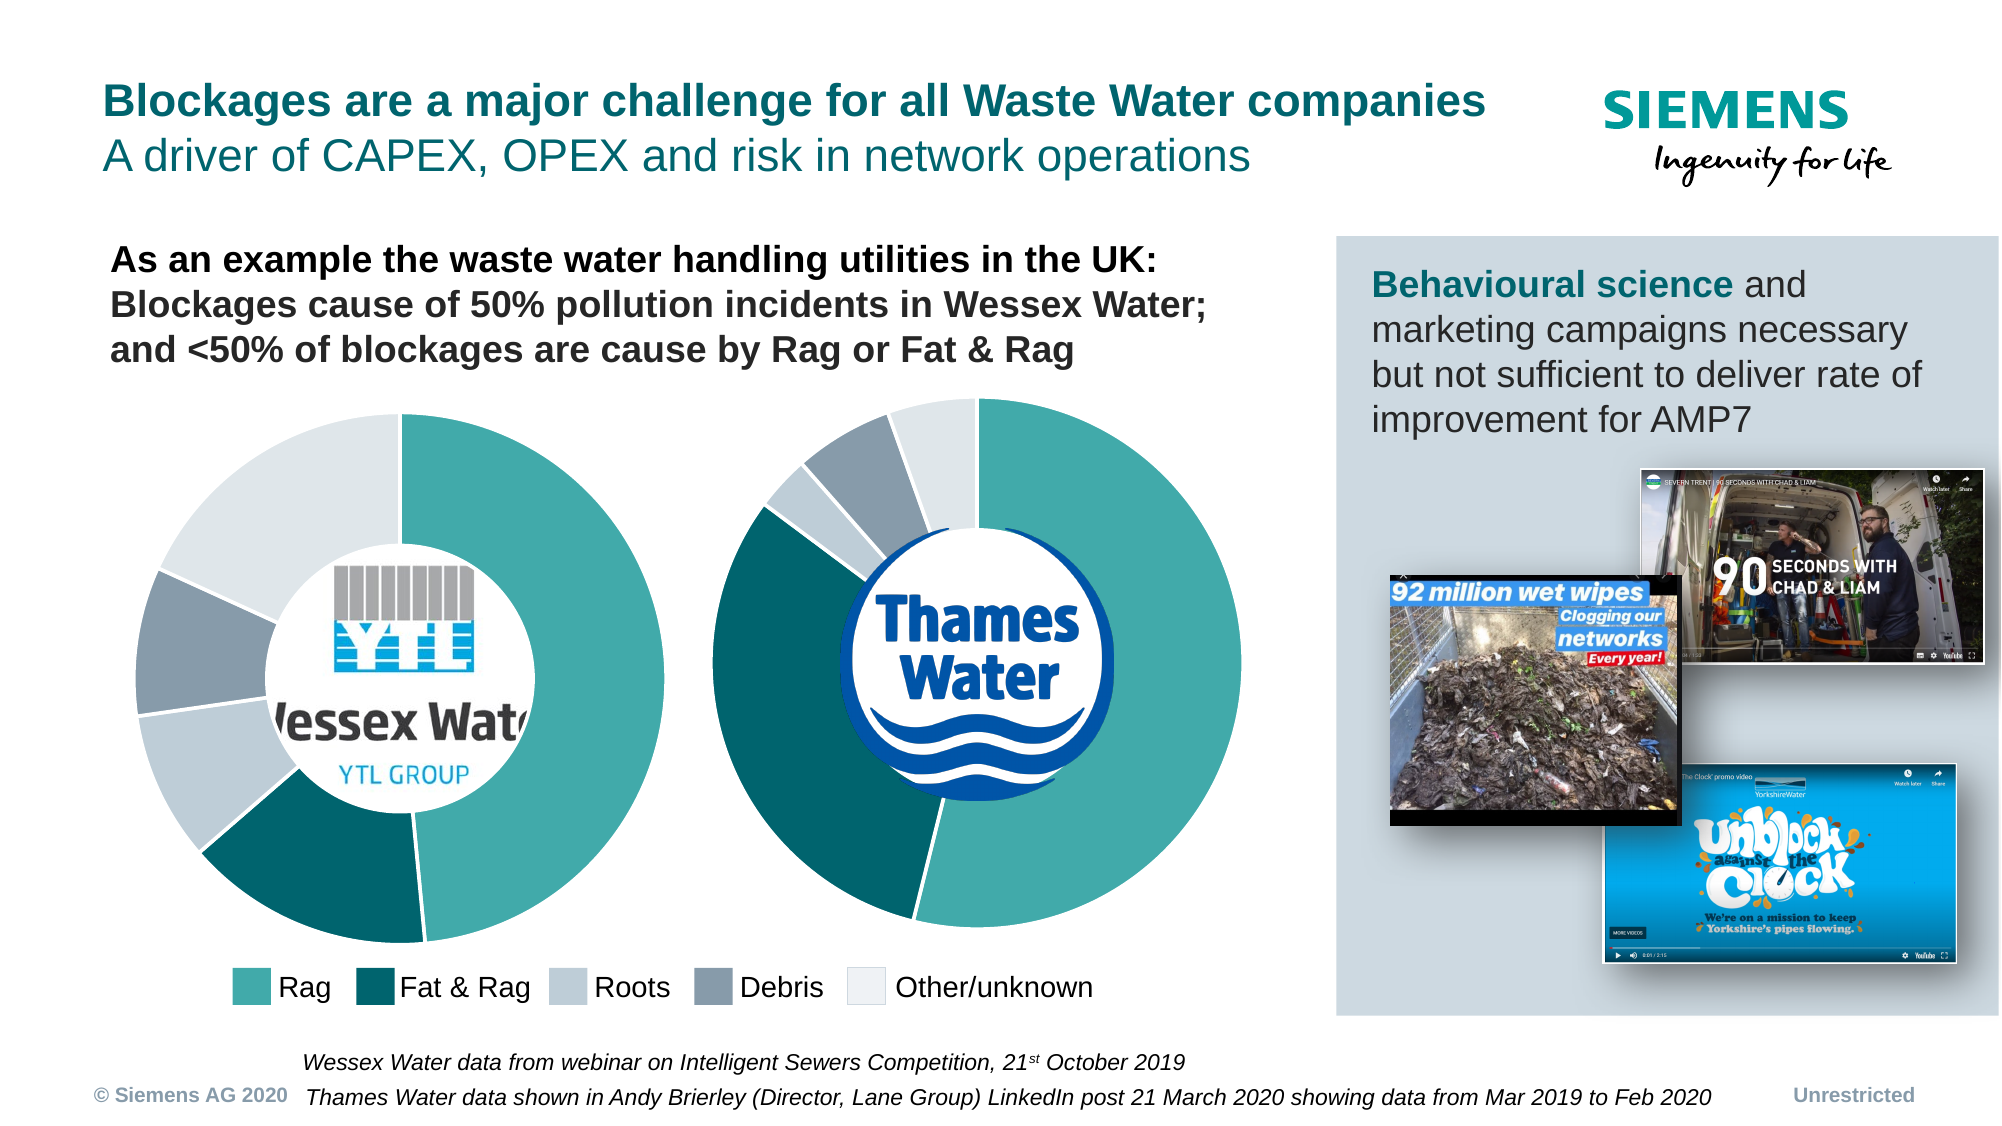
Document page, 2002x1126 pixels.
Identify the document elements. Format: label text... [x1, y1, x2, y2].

title Blockages are a major challenge for all Waste Water companies A driver of CAPEX, OPEX and risk in network operations [0, 0, 2001, 232]
text_box Behavioural science and marketing campaigns necessary but not sufficient to deliver rate of improvement for AMP7 [1336, 236, 1999, 1016]
text_box As an example the waste water handling utilities in the UK: Blockages cause of 50% pollution incidents in Wessex Water; and <50% of blockages are cause by Rag or Fat & Rag [95, 227, 1234, 378]
picture [1390, 467, 1986, 964]
text_box Thames Water data shown in Andy Brierley (Director, Lane Group) LinkedIn post 21 March 2020 showing data from Mar 2019 to Feb 2020 [305, 1079, 2001, 1123]
chart [102, 262, 1271, 1048]
picture [840, 528, 1114, 802]
text_box Wessex Water data from webinar on Intelligent Sewers Competition, 21st October 2019 [302, 1044, 1431, 1080]
